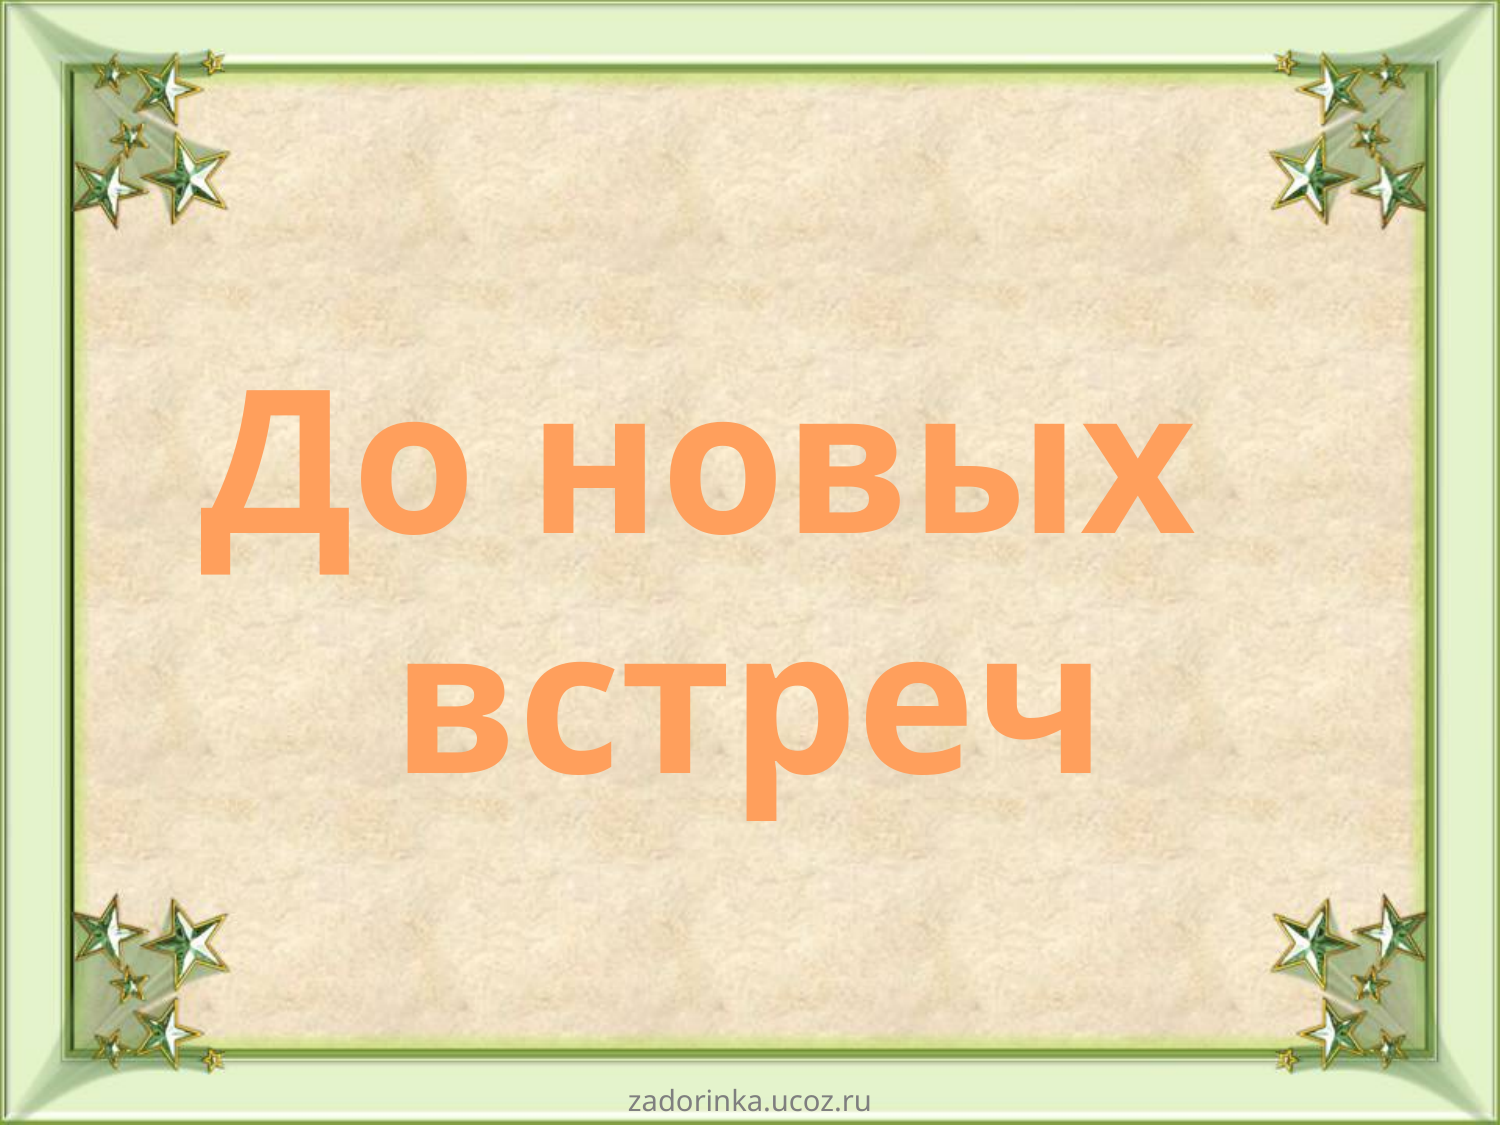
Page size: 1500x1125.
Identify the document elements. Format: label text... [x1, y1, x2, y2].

picture [0, 0, 1500, 1125]
text_box До новых встреч [185, 326, 1315, 821]
